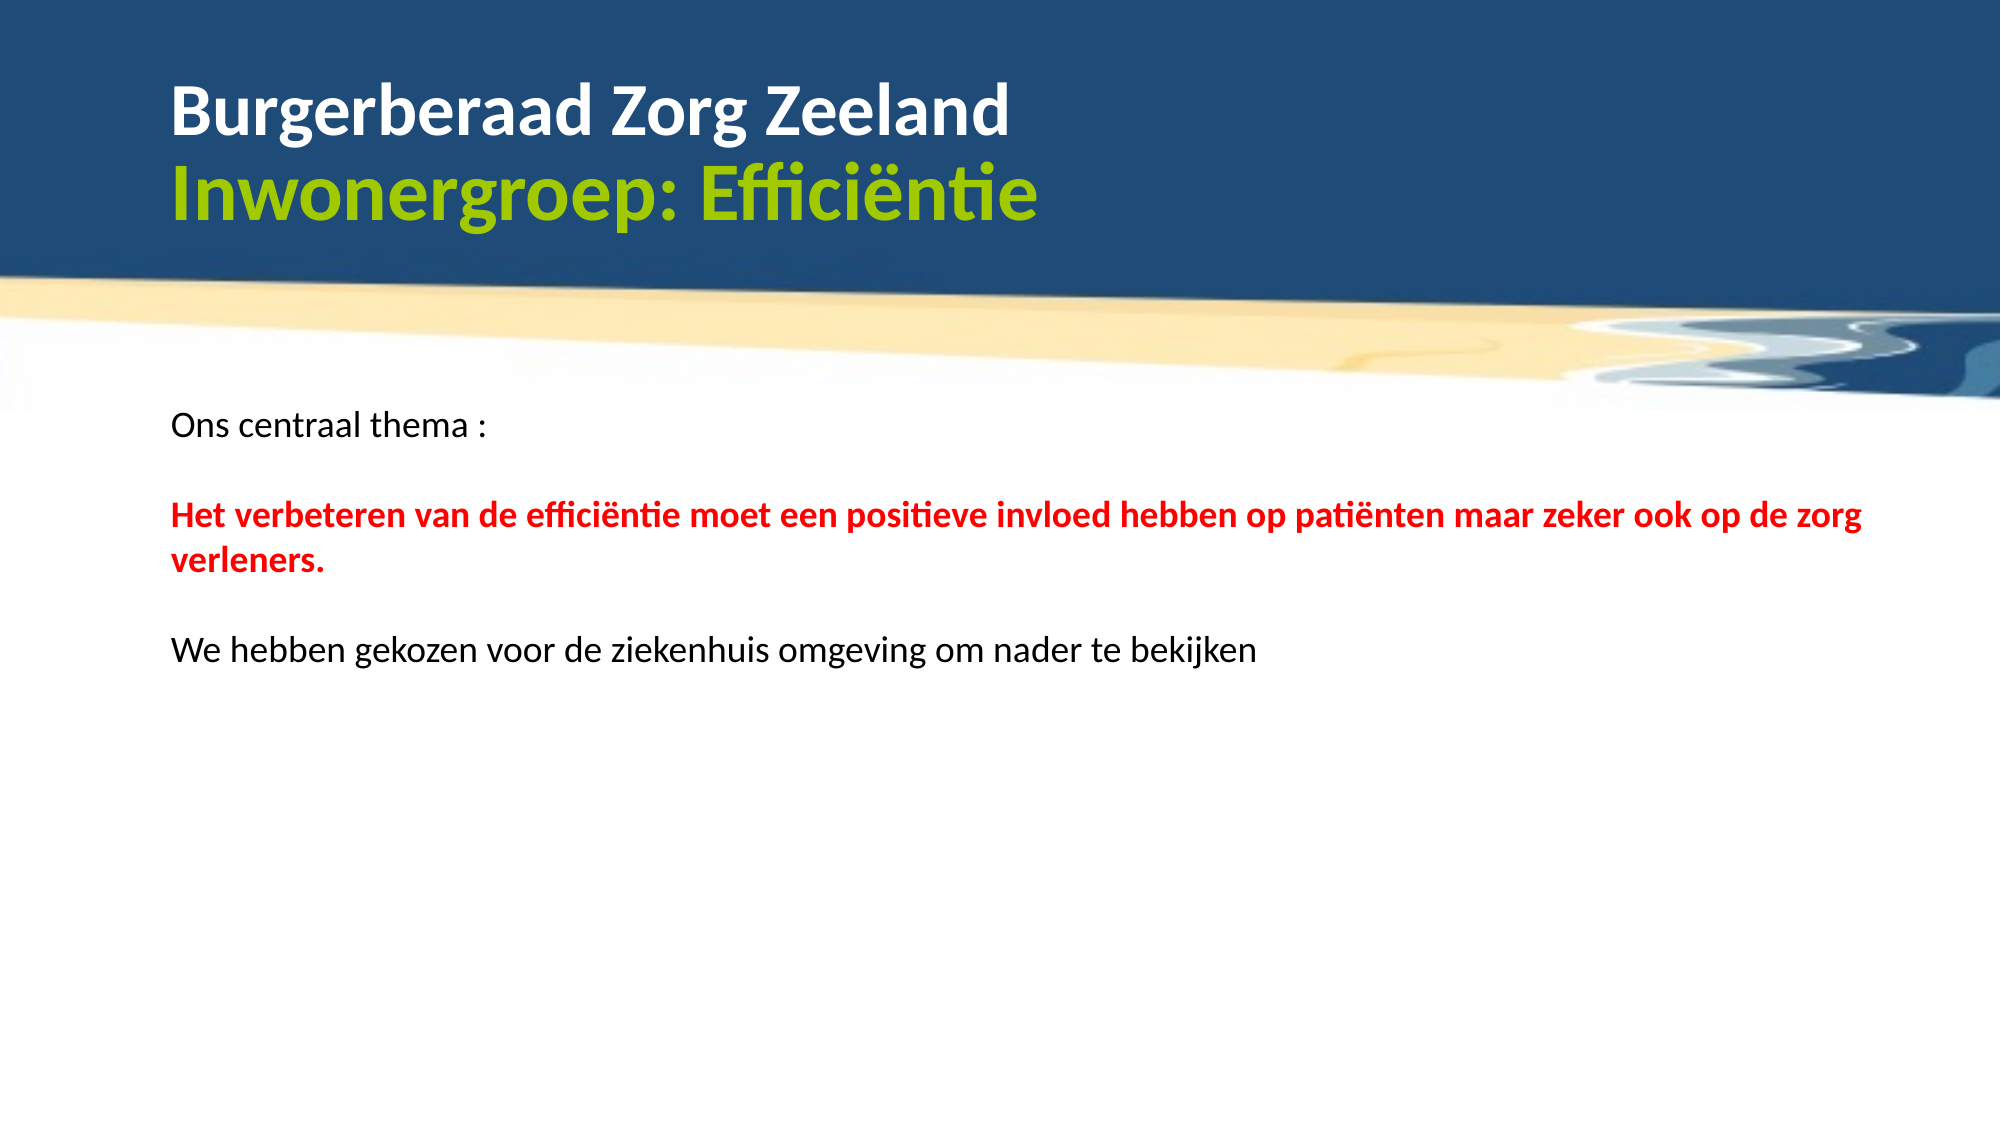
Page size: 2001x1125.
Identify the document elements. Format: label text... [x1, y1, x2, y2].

text_box Ons centraal thema : Het verbeteren van de efficiëntie moet een positieve invloed hebben op patiënten maar zeker ook op de zorg verleners. We hebben gekozen voor de ziekenhuis omgeving om nader te bekijken [155, 411, 1926, 678]
picture [0, 0, 2000, 411]
